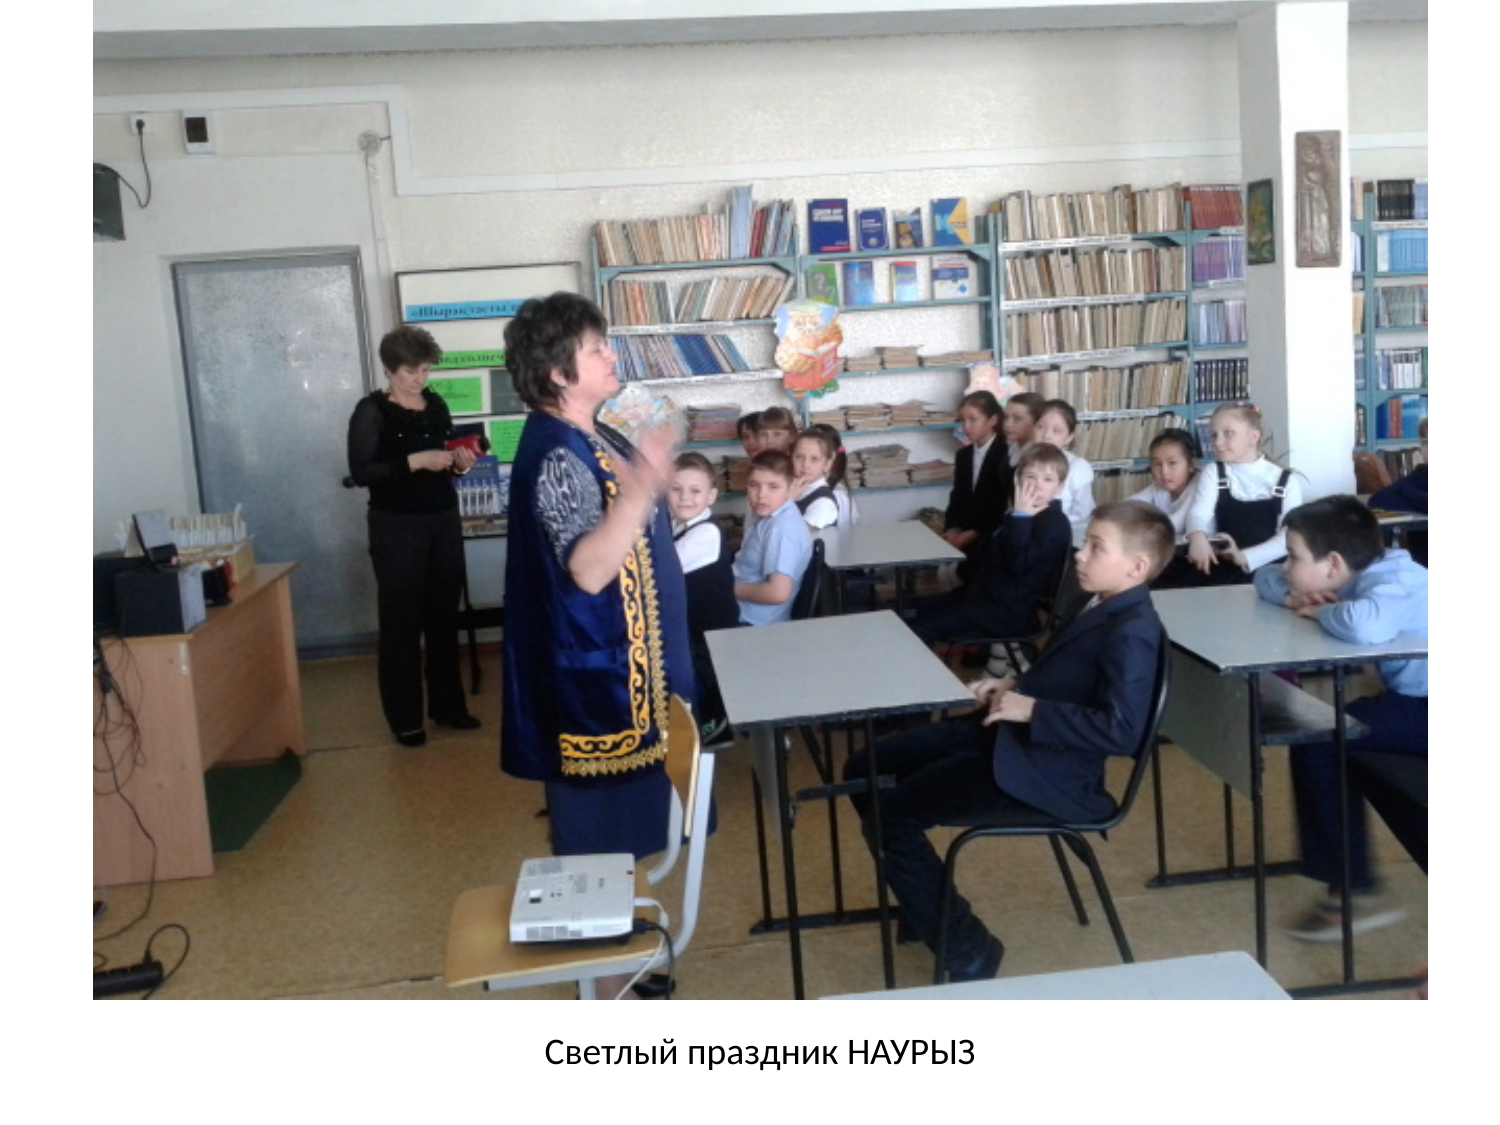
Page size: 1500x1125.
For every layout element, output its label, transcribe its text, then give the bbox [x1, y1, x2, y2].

text_box Светлый праздник НАУРЫЗ [529, 1019, 991, 1080]
picture [93, 0, 1428, 1001]
